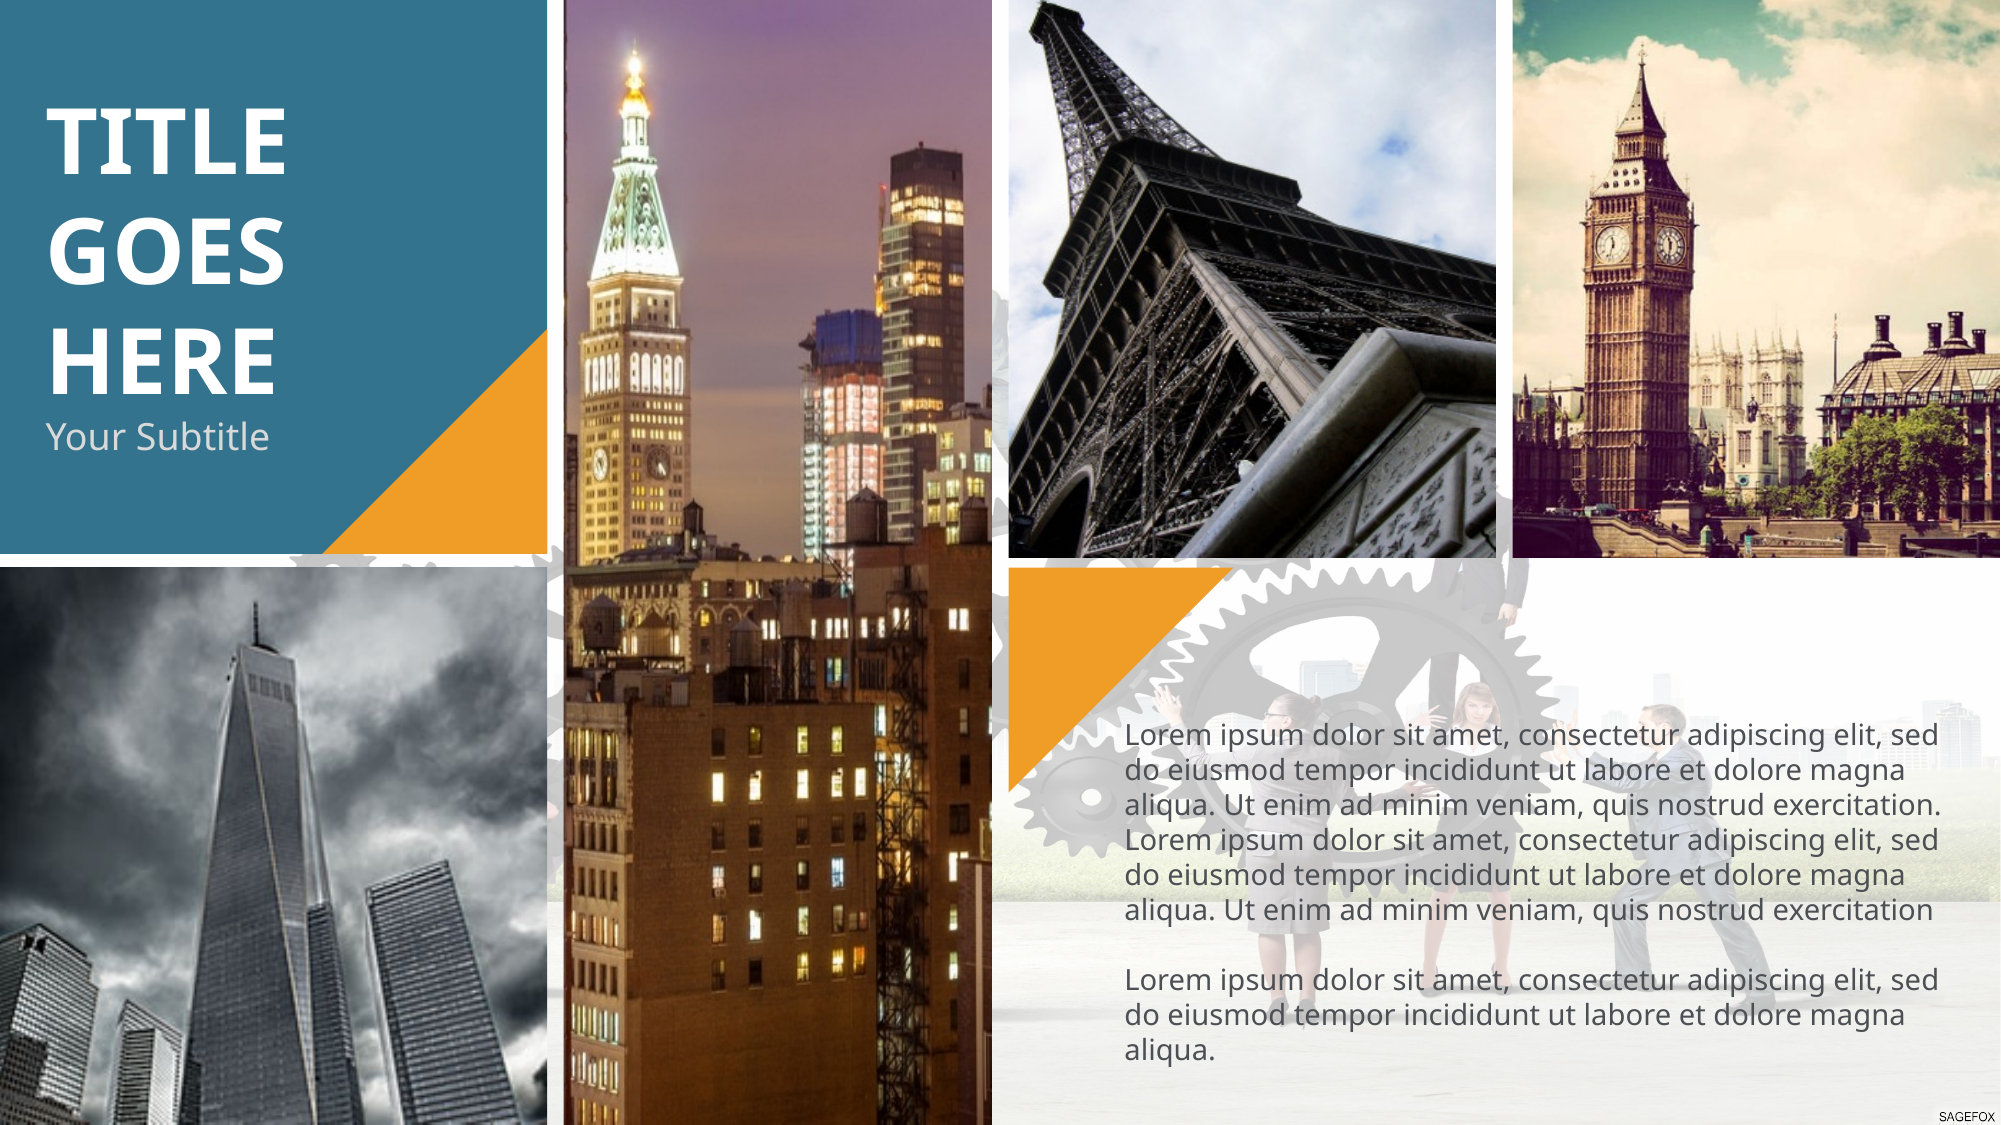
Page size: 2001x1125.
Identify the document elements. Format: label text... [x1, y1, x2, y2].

text_box [563, 0, 993, 1125]
text_box [0, 0, 548, 555]
text_box Lorem ipsum dolor sit amet, consectetur adipiscing elit, sed do eiusmod tempor incididunt ut labore et dolore magna aliqua. Ut enim ad minim veniam, quis nostrud exercitation. Lorem ipsum dolor sit amet, consectetur adipiscing elit, sed do eiusmod tempor incididunt ut labore et dolore magna aliqua. Ut enim ad minim veniam, quis nostrud exercitation Lorem ipsum dolor sit amet, consectetur adipiscing elit, sed do eiusmod tempor incididunt ut labore et dolore magna aliqua. [1109, 709, 1958, 1074]
text_box TITLE GOES HERE Your Subtitle [30, 75, 517, 575]
text_box [0, 567, 548, 1125]
picture [1936, 1111, 1997, 1125]
text_box [1511, 0, 2000, 558]
text_box [1007, 566, 1237, 796]
text_box [1008, 0, 1497, 558]
text_box [319, 326, 549, 556]
